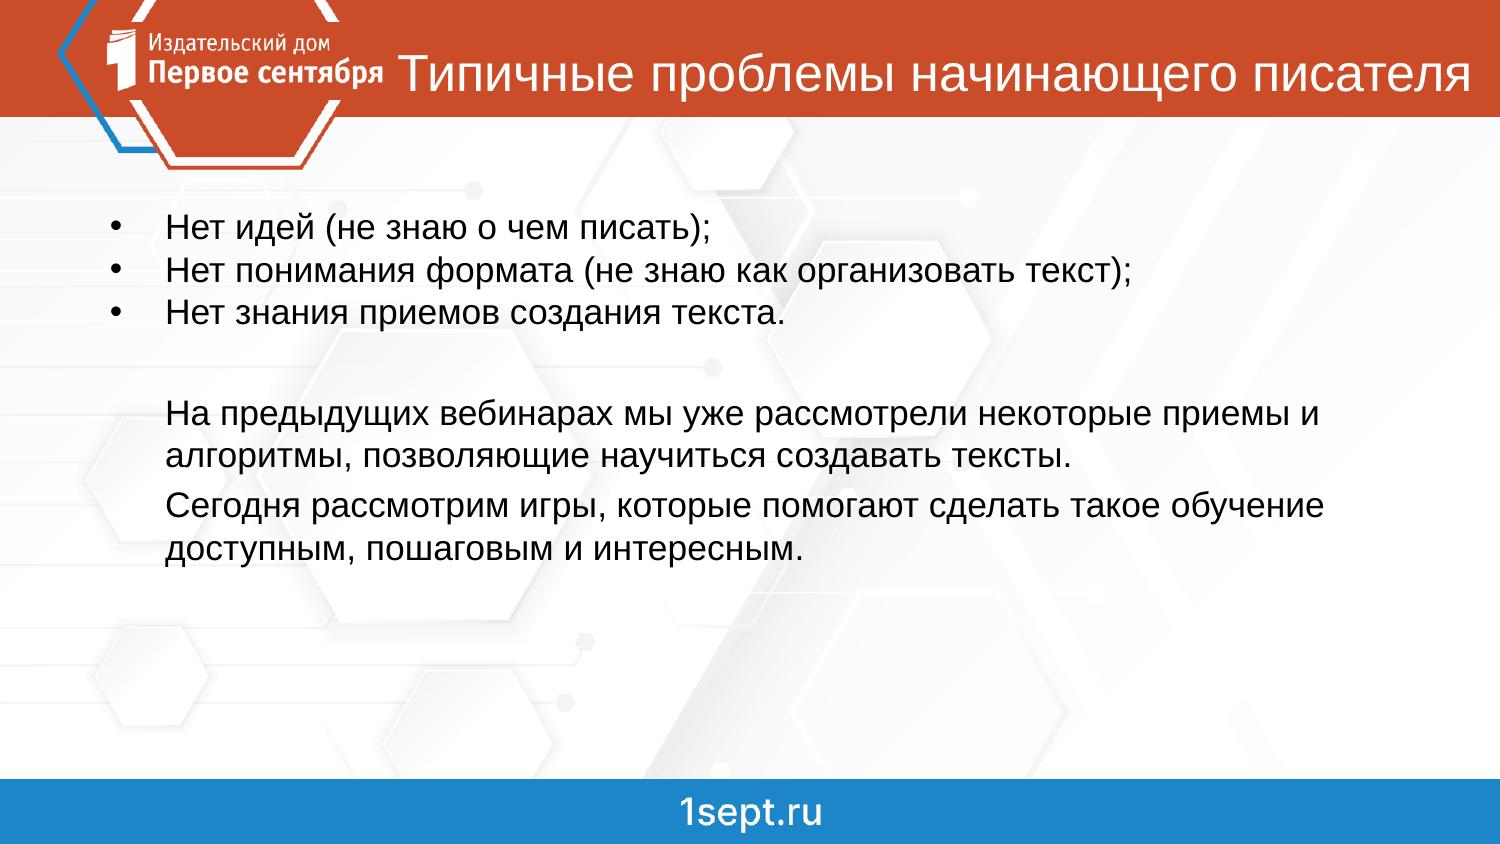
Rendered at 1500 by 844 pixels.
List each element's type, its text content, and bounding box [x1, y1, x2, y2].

list Нет идей (не знаю о чем писать); Нет понимания формата (не знаю как организовать текст); Нет знания приемов создания текста. На предыдущих вебинарах мы уже рассмотрели некоторые приемы и алгоритмы, позволяющие научиться создавать тексты. Сегодня рассмотрим игры, которые помогают сделать такое обучение доступным, пошаговым и интересным. [75, 196, 1425, 754]
picture [0, 0, 1500, 844]
title Типичные проблемы начинающего писателя [370, 0, 1500, 141]
